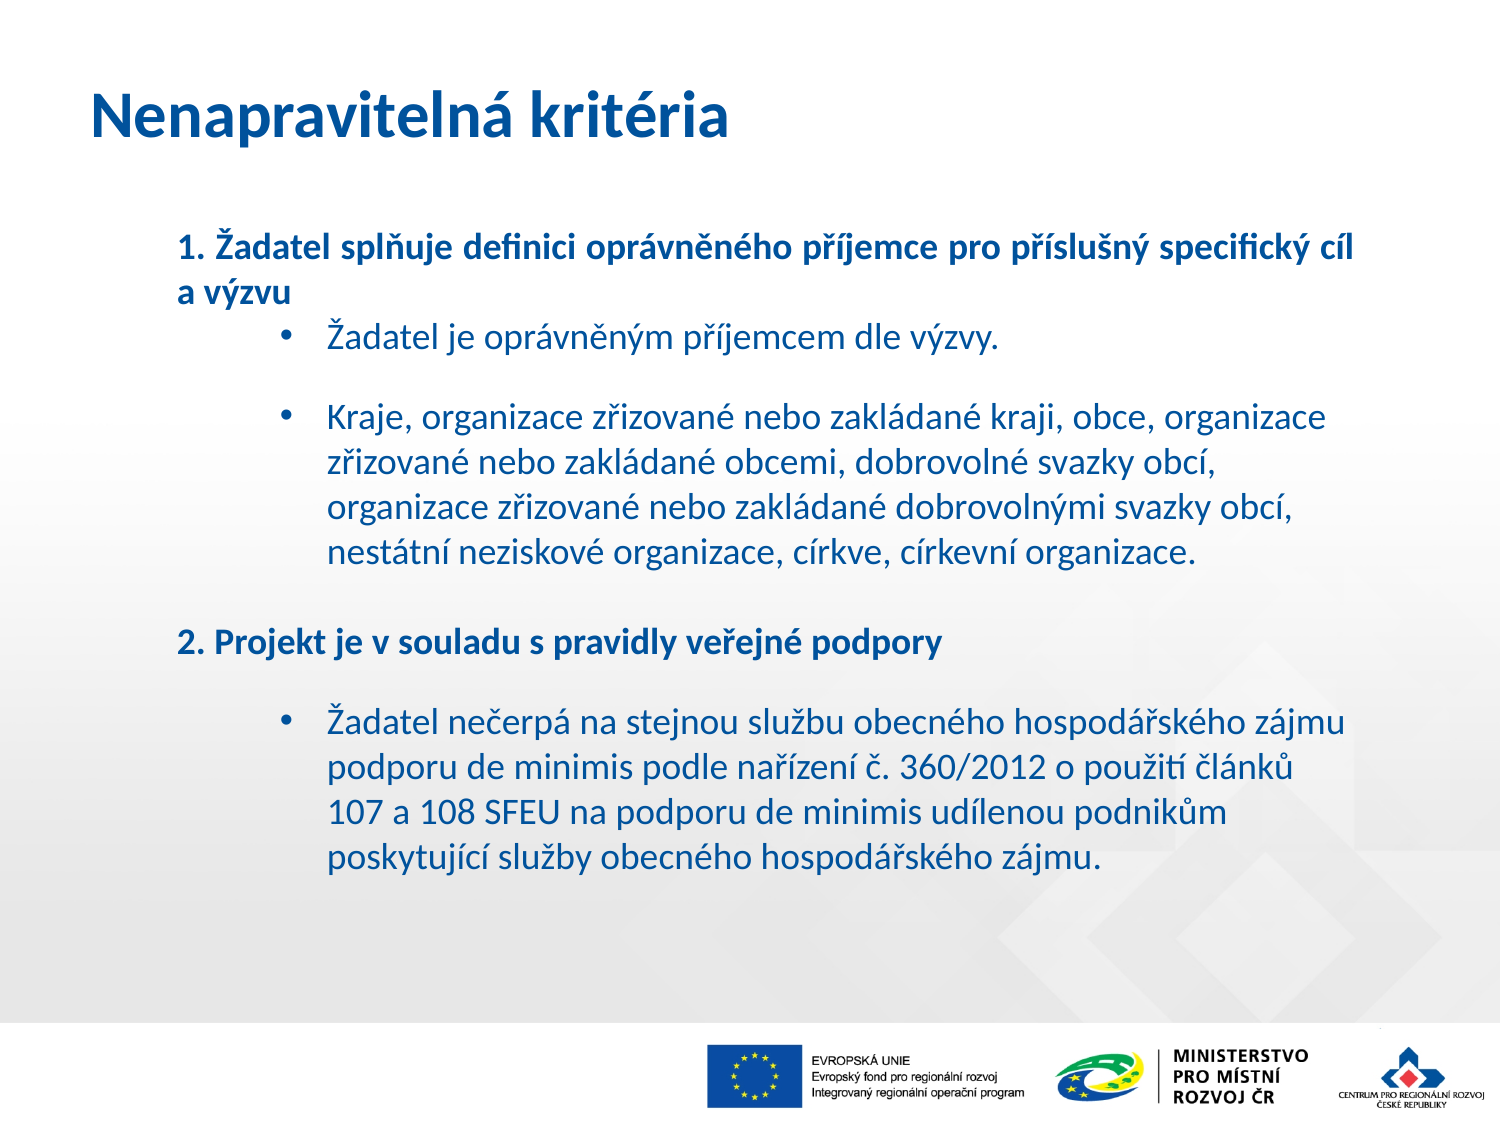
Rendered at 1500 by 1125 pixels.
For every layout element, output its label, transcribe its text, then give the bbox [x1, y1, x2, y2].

list 1. Žadatel splňuje definici oprávněného příjemce pro příslušný specifický cíl a výzvu Žadatel je oprávněným příjemcem dle výzvy. Kraje, organizace zřizované nebo zakládané kraji, obce, organizace zřizované nebo zakládané obcemi, dobrovolné svazky obcí, organizace zřizované nebo zakládané dobrovolnými svazky obcí, nestátní neziskové organizace, církve, církevní organizace. 2. Projekt je v souladu s pravidly veřejné podpory Žadatel nečerpá na stejnou službu obecného hospodářského zájmu podporu de minimis podle nařízení č. 360/2012 o použití článků 107 a 108 SFEU na podporu de minimis udílenou podnikům poskytující služby obecného hospodářského zájmu. [161, 214, 1371, 1005]
title Nenapravitelná kritéria [75, 42, 1425, 178]
picture [0, 0, 1500, 1125]
